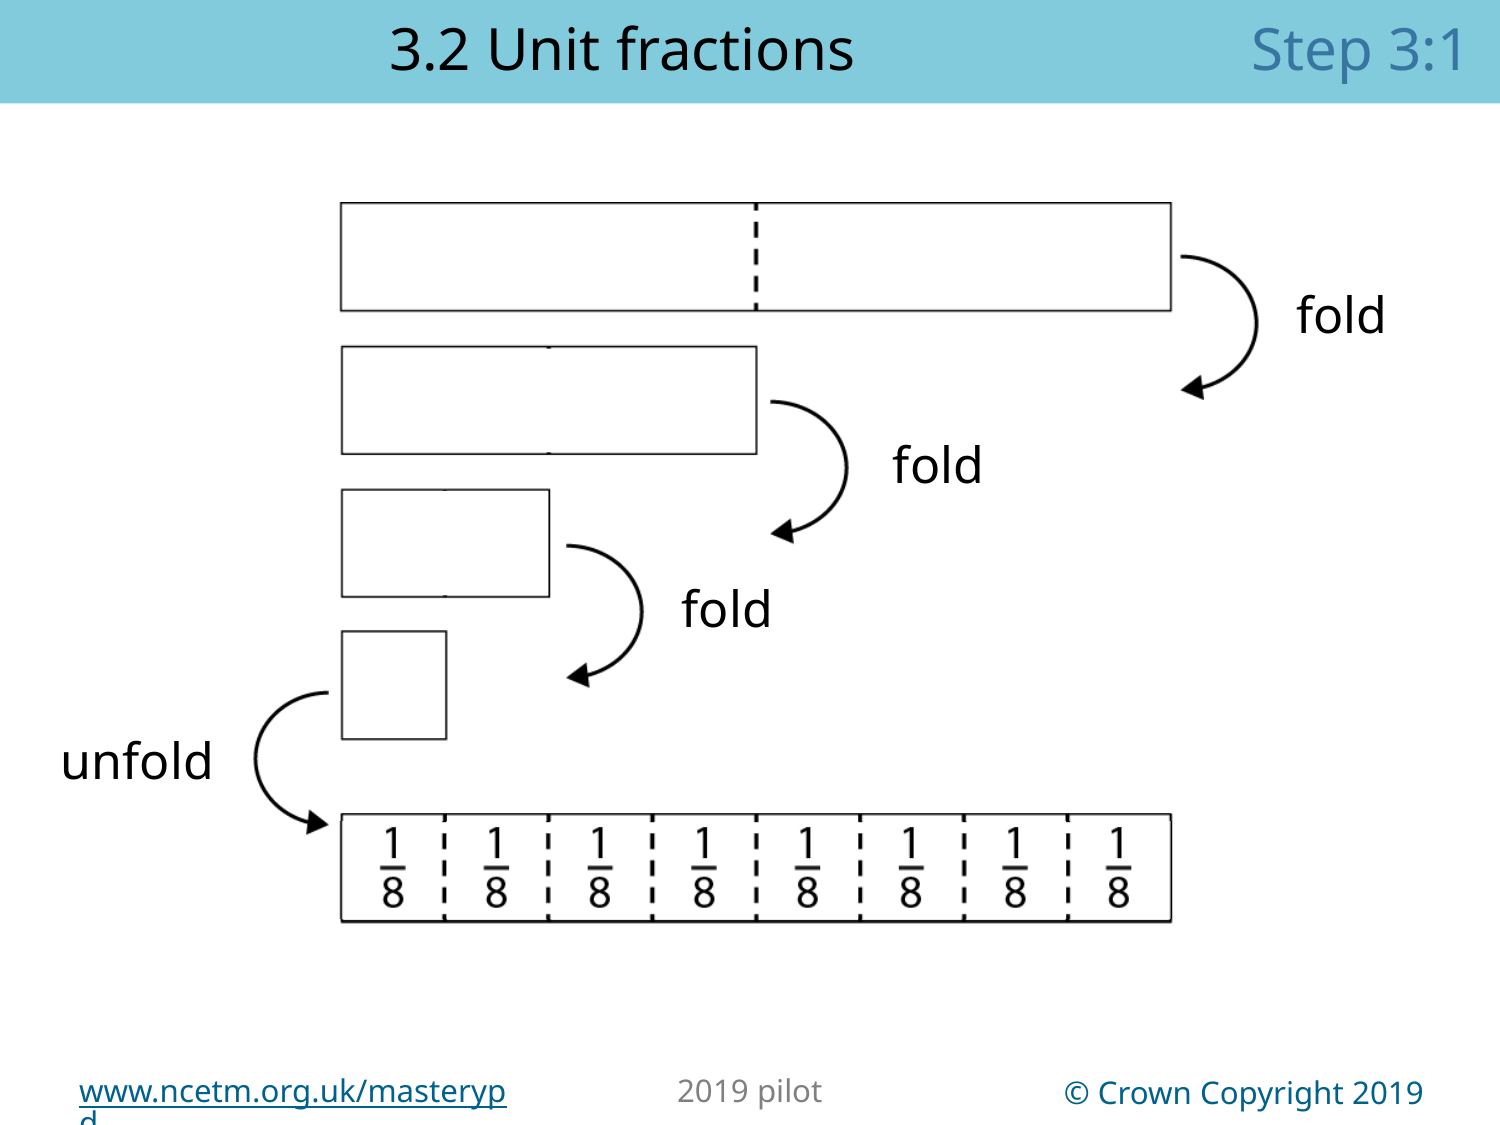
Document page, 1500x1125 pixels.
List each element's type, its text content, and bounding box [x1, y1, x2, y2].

text_box fold [864, 426, 1022, 502]
text_box unfold [22, 722, 238, 798]
picture [339, 330, 759, 465]
text_box fold [659, 569, 831, 645]
picture [238, 658, 1303, 941]
text_box fold [1260, 275, 1425, 351]
picture [560, 511, 659, 711]
picture [338, 202, 1260, 411]
picture [339, 624, 455, 752]
picture [339, 481, 554, 608]
picture [764, 367, 864, 567]
list 3.2 Unit fractions Step 3:1 [0, 0, 1500, 104]
